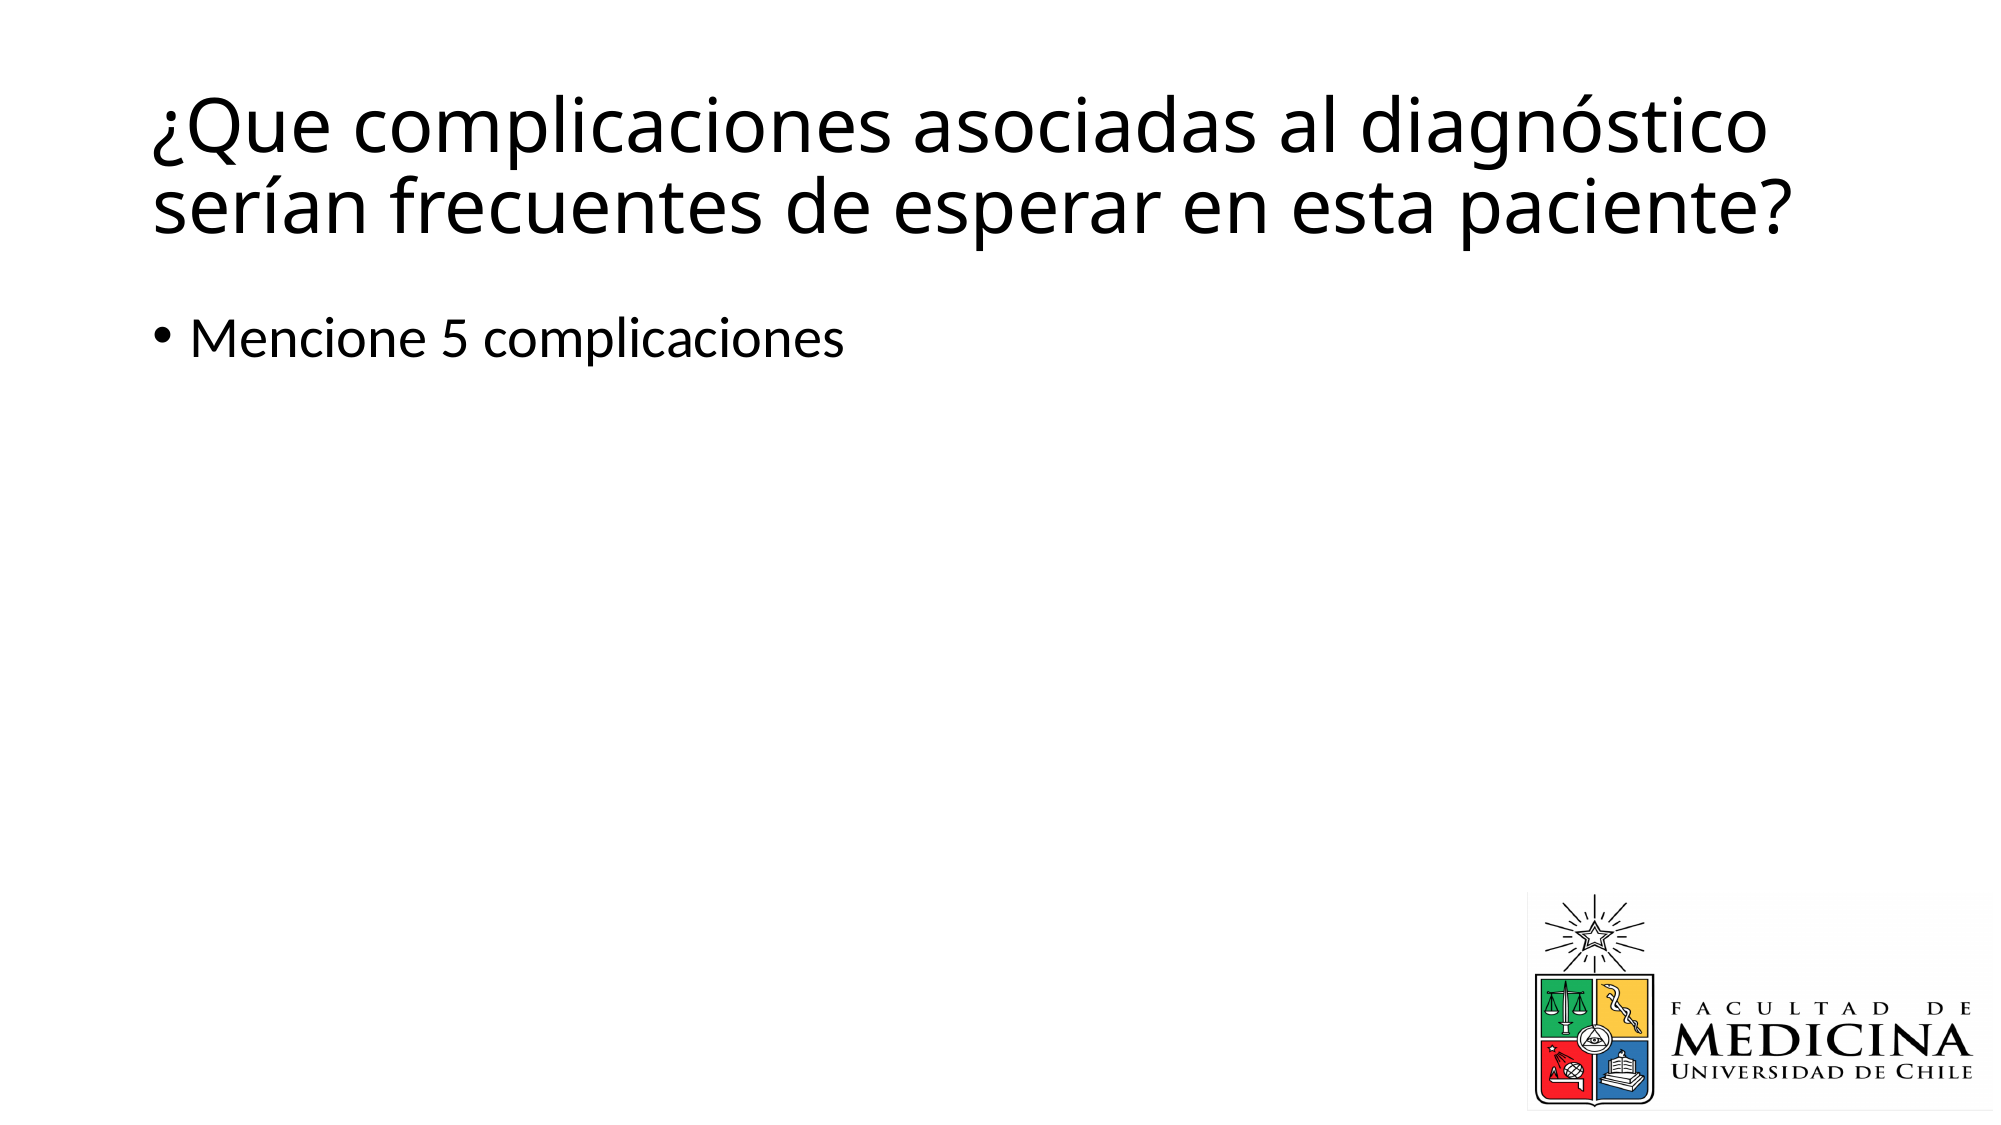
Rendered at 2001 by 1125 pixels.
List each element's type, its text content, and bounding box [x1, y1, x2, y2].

picture [1527, 892, 1993, 1111]
list Mencione 5 complicaciones [137, 299, 1863, 1014]
title ¿Que complicaciones asociadas al diagnóstico serían frecuentes de esperar en esta paciente? [137, 59, 1863, 278]
